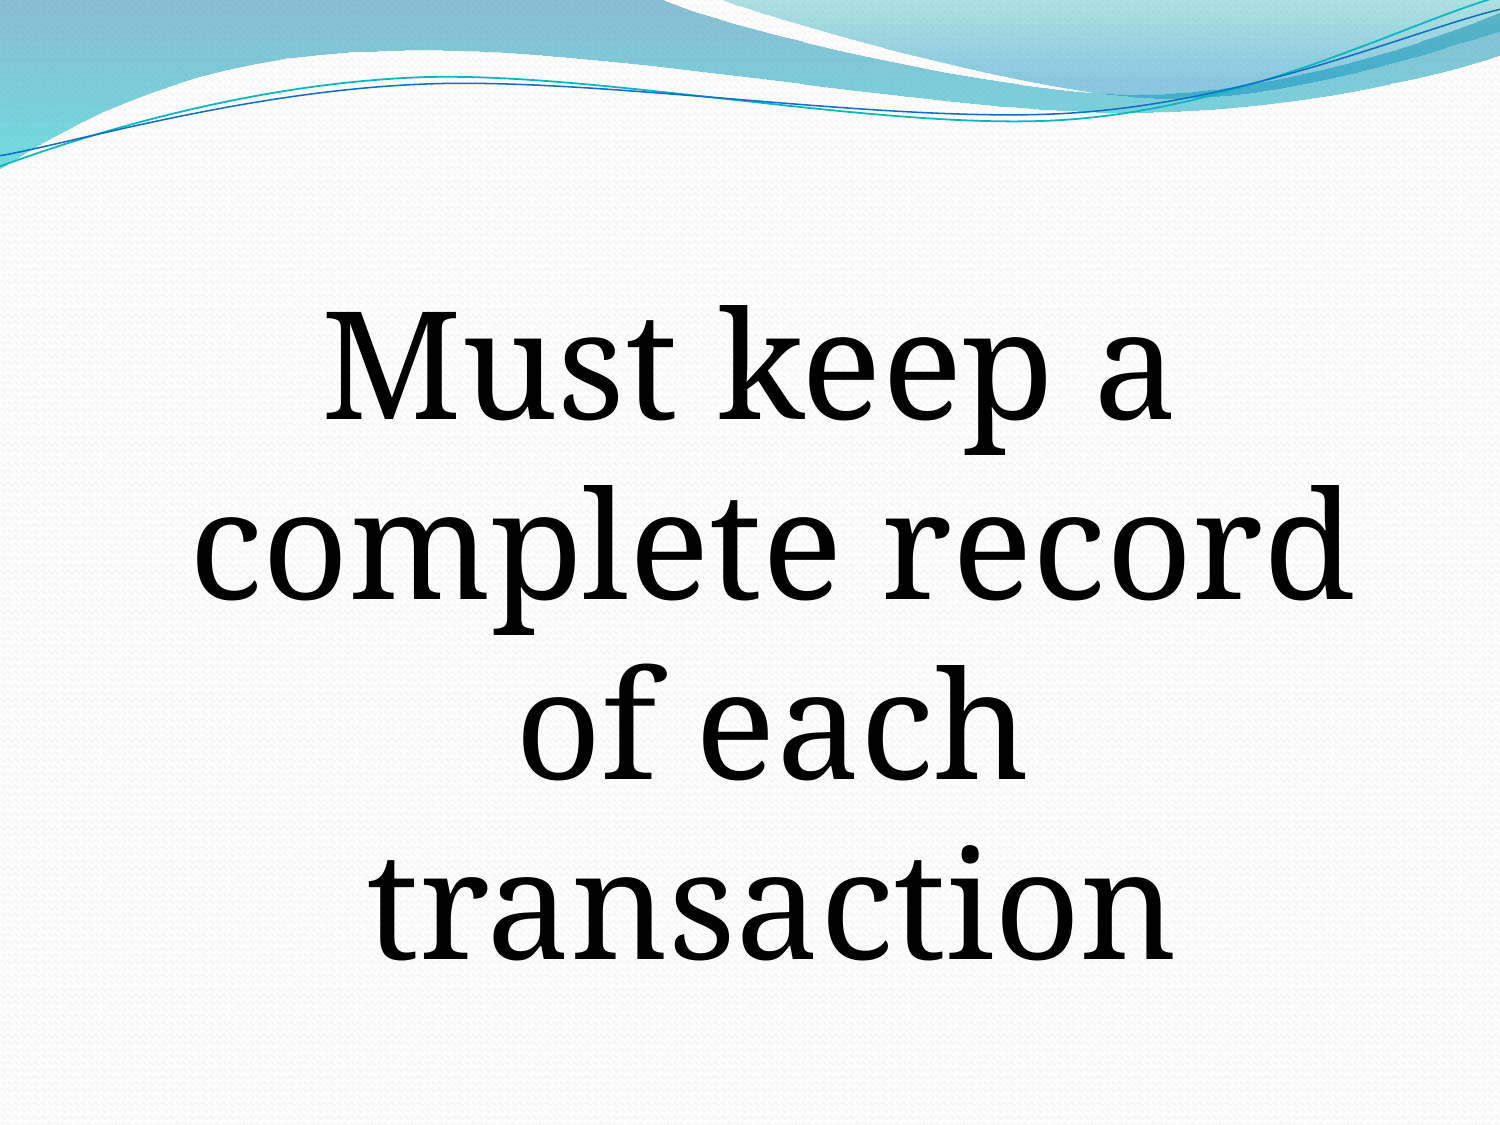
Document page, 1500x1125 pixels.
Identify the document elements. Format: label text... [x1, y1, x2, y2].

list Must keep a complete record of each transaction [75, 262, 1425, 1005]
